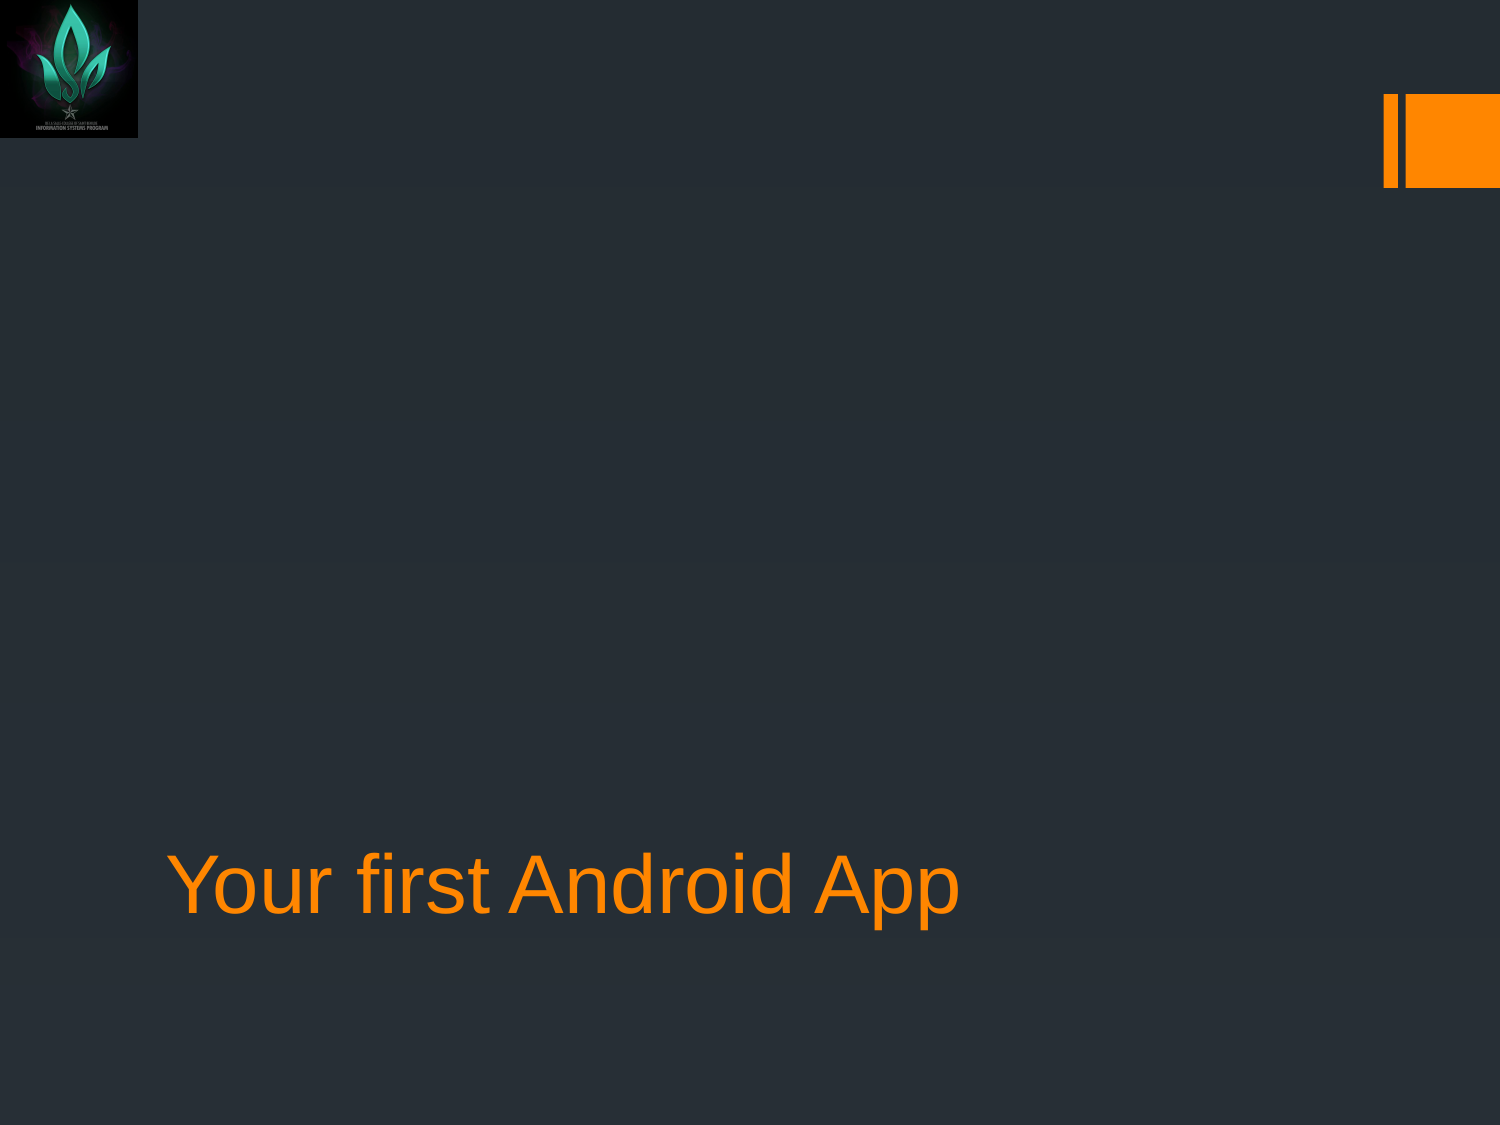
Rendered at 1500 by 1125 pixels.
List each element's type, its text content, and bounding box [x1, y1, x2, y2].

title Your first Android App [150, 823, 1350, 1036]
picture [0, 0, 138, 138]
